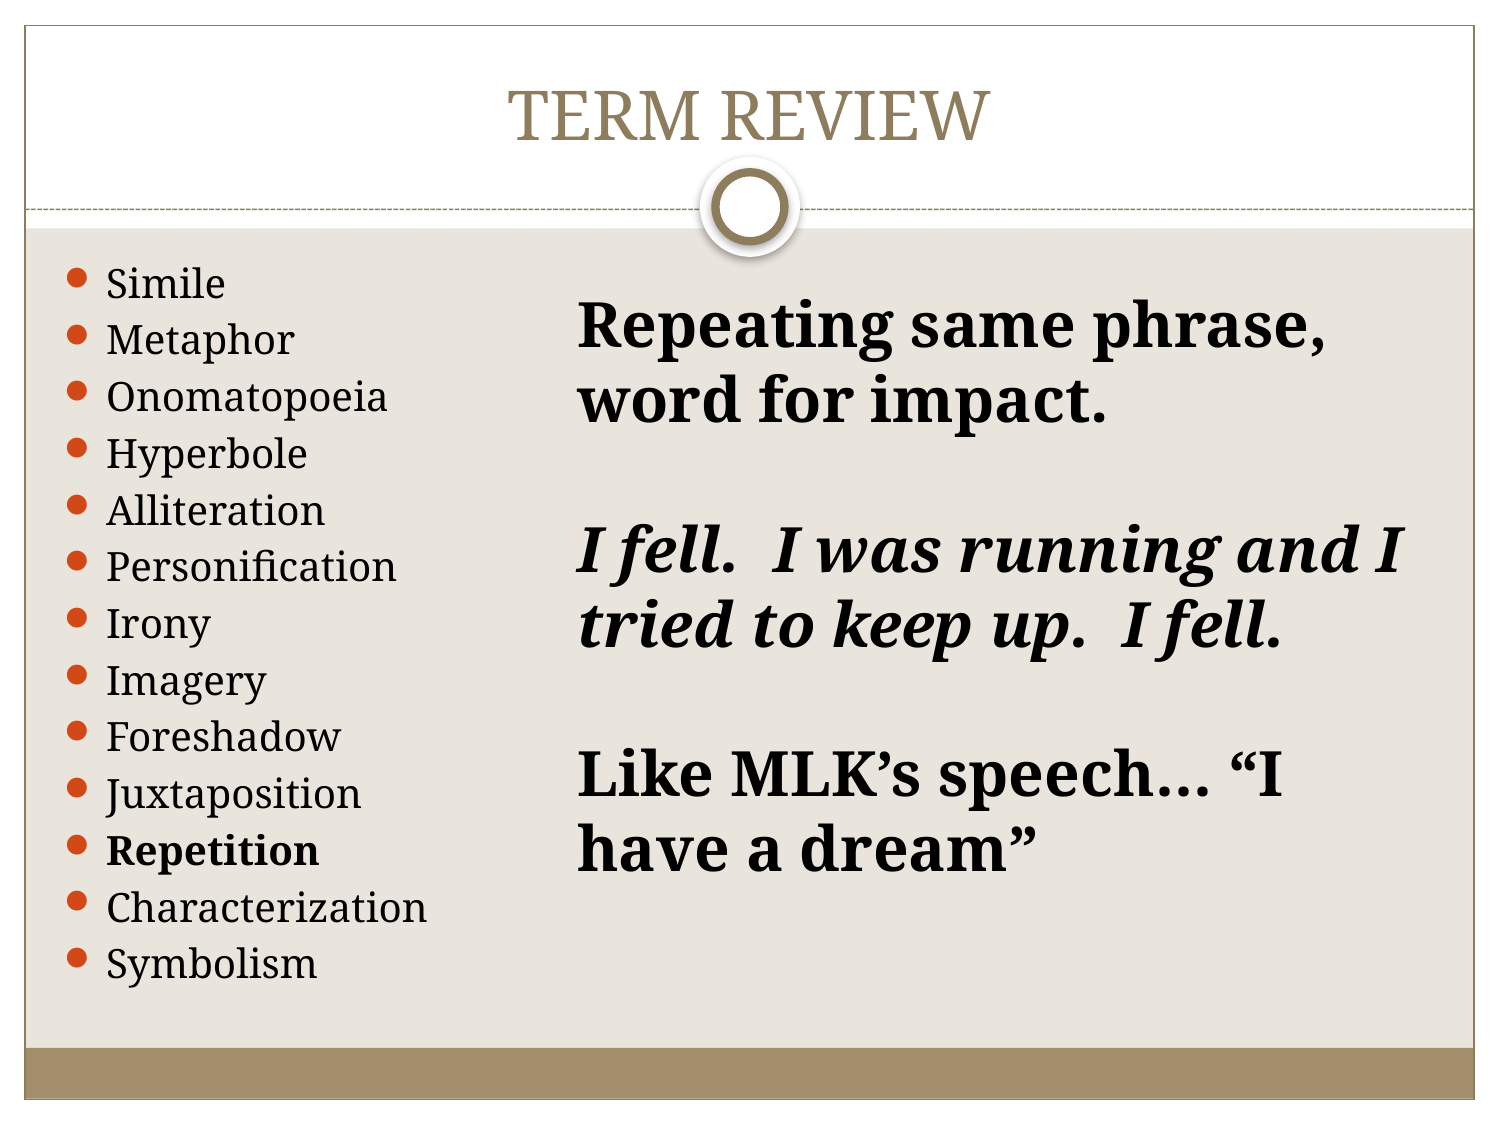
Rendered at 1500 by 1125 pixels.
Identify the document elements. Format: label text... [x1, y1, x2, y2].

text_box Repeating same phrase, word for impact. I fell. I was running and I tried to keep up. I fell. Like MLK’s speech… “I have a dream” [562, 187, 1463, 892]
title TERM REVIEW [49, 37, 1450, 162]
list Simile Metaphor Onomatopoeia Hyperbole Alliteration Personification Irony Imagery Foreshadow Juxtaposition Repetition Characterization Symbolism [49, 250, 1445, 1001]
